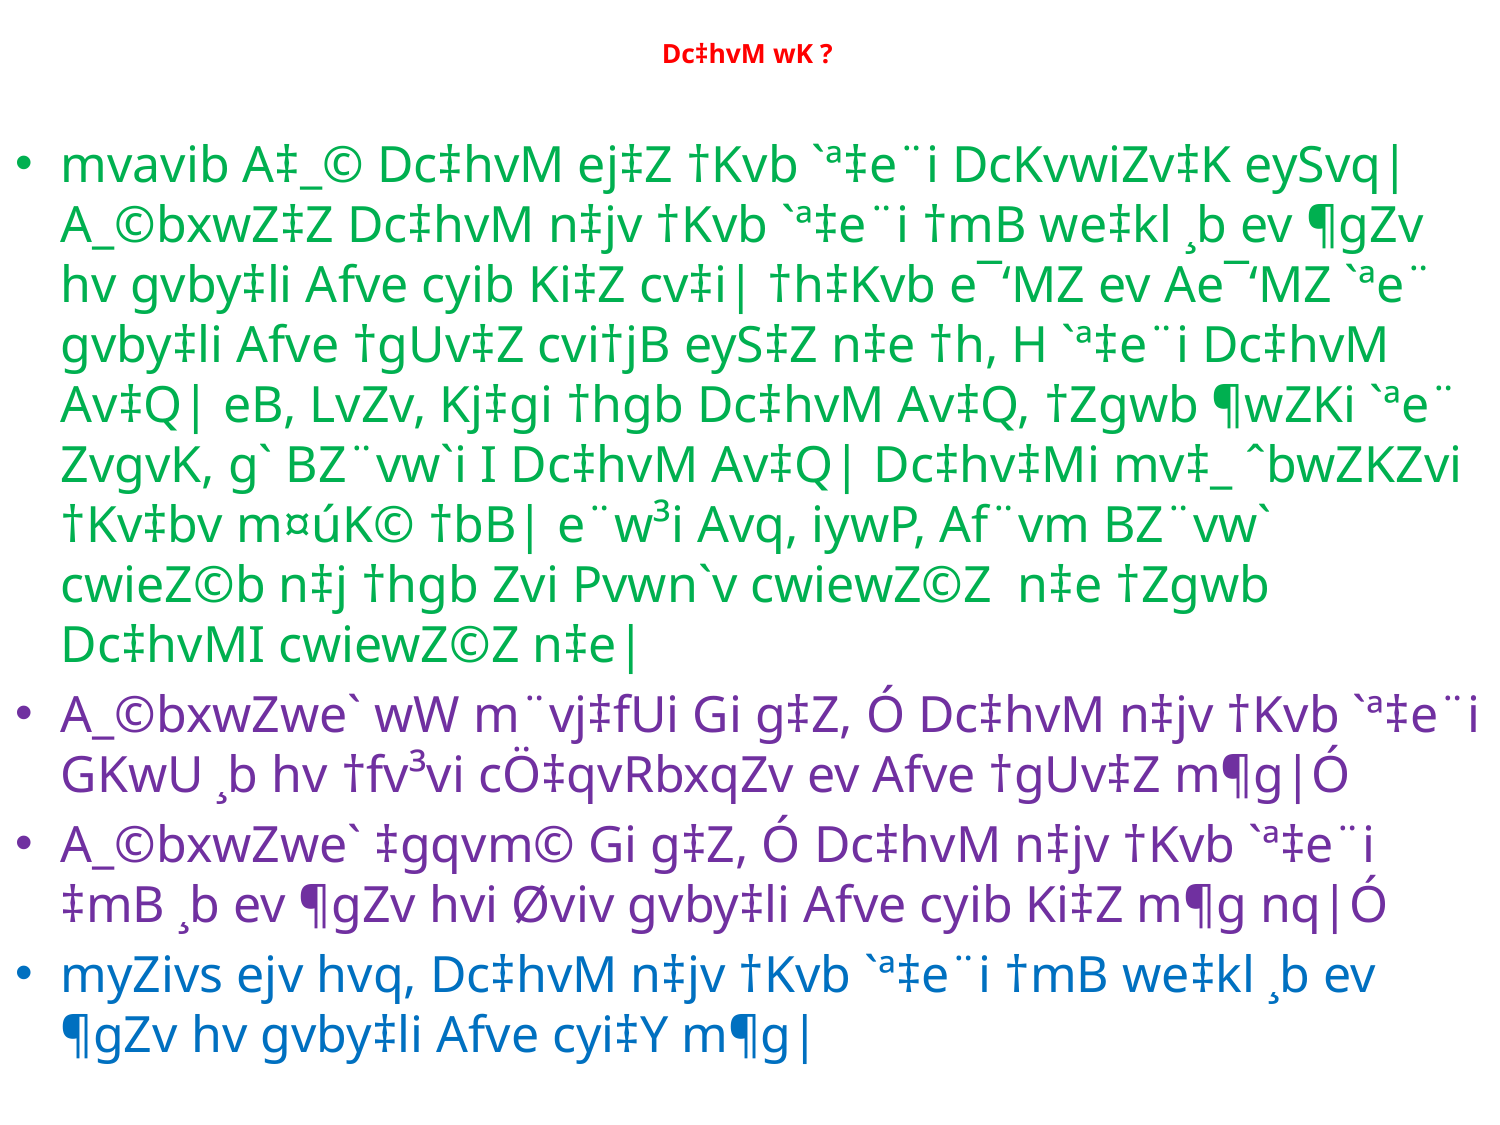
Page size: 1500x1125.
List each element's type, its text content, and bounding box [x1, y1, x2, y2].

title Dc‡hvM wK ? [0, 0, 1500, 100]
list mvavib A‡_© Dc‡hvM ej‡Z †Kvb `ª‡e¨i DcKvwiZv‡K eySvq| A_©bxwZ‡Z Dc‡hvM n‡jv †Kvb `ª‡e¨i †mB we‡kl ¸b ev ¶gZv hv gvby‡li Afve cyib Ki‡Z cv‡i| †h‡Kvb e¯‘MZ ev Ae¯‘MZ `ªe¨ gvby‡li Afve †gUv‡Z cvi†jB eyS‡Z n‡e †h, H `ª‡e¨i Dc‡hvM Av‡Q| eB, LvZv, Kj‡gi †hgb Dc‡hvM Av‡Q, †Zgwb ¶wZKi `ªe¨ ZvgvK, g` BZ¨vw`i I Dc‡hvM Av‡Q| Dc‡hv‡Mi mv‡_ ˆbwZKZvi †Kv‡bv m¤úK© †bB| e¨w³i Avq, iywP, Af¨vm BZ¨vw` cwieZ©b n‡j †hgb Zvi Pvwn`v cwiewZ©Z n‡e †Zgwb Dc‡hvMI cwiewZ©Z n‡e| A_©bxwZwe` wW m¨vj‡fUi Gi g‡Z, Ó Dc‡hvM n‡jv †Kvb `ª‡e¨i GKwU ¸b hv †fv³vi cÖ‡qvRbxqZv ev Afve †gUv‡Z m¶g|Ó A_©bxwZwe` ‡gqvm© Gi g‡Z, Ó Dc‡hvM n‡jv †Kvb `ª‡e¨i ‡mB ¸b ev ¶gZv hvi Øviv gvby‡li Afve cyib Ki‡Z m¶g nq|Ó myZivs ejv hvq, Dc‡hvM n‡jv †Kvb `ª‡e¨i †mB we‡kl ¸b ev ¶gZv hv gvby‡li Afve cyi‡Y m¶g| [0, 125, 1500, 1125]
